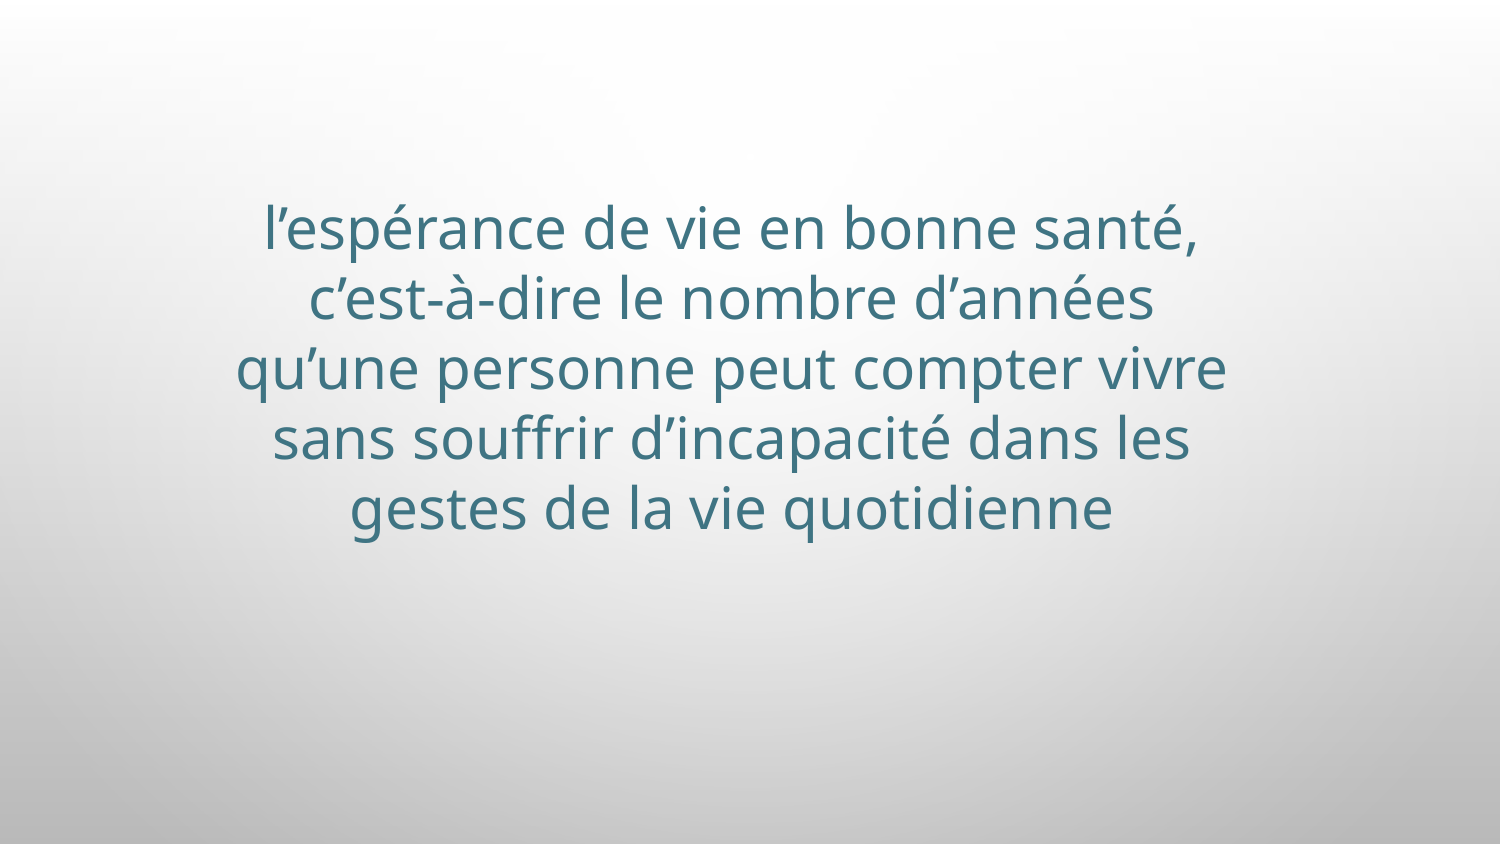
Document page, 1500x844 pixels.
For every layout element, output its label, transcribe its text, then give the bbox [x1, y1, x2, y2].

text_box l’espérance de vie en bonne santé, c’est-à-dire le nombre d’années qu’une personne peut compter vivre sans souffrir d’incapacité dans les gestes de la vie quotidienne [202, 183, 1261, 549]
picture [0, 0, 1500, 844]
